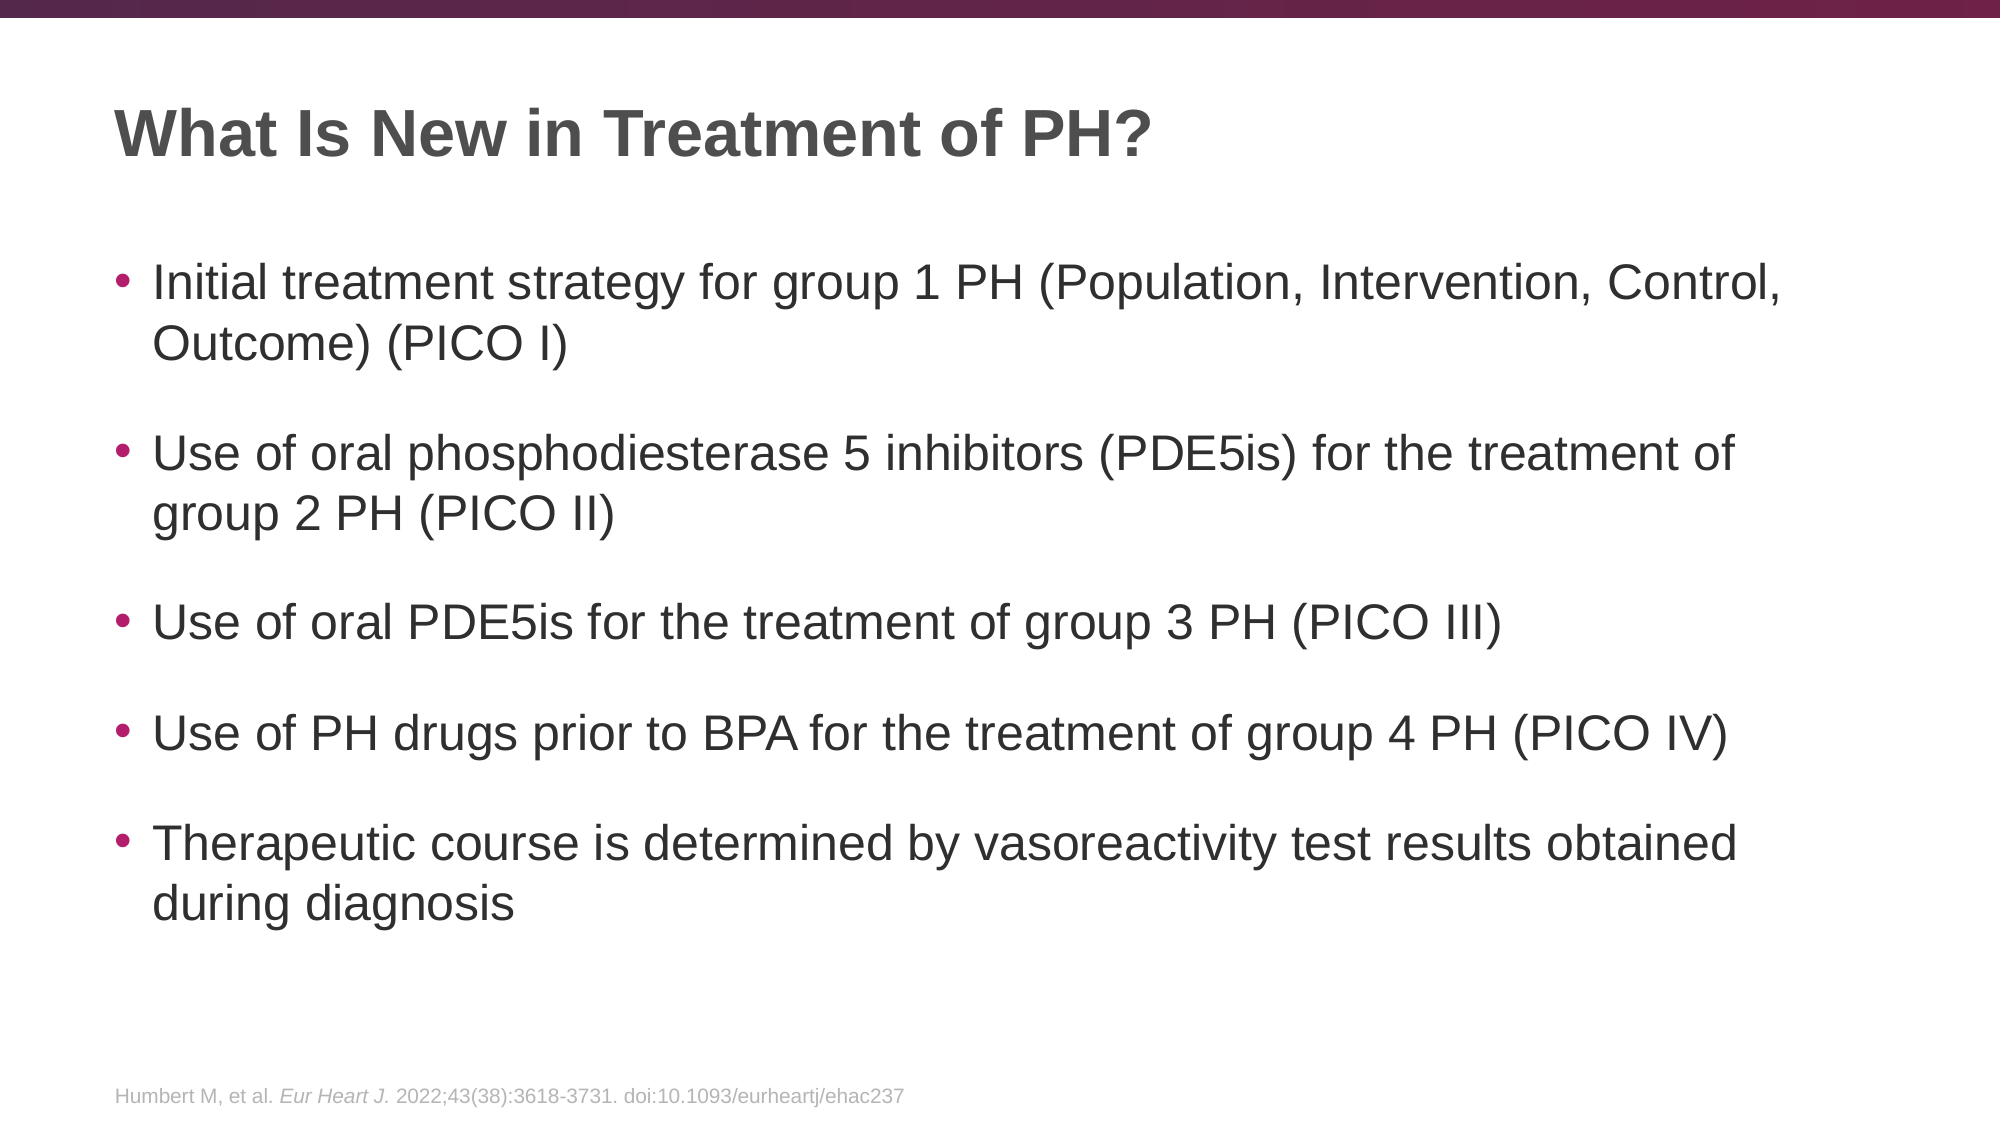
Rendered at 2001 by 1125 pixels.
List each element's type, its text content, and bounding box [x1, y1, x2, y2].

list Initial treatment strategy for group 1 PH (Population, Intervention, Control, Outcome) (PICO I) Use of oral phosphodiesterase 5 inhibitors (PDE5is) for the treatment of group 2 PH (PICO II) Use of oral PDE5is for the treatment of group 3 PH (PICO III) Use of PH drugs prior to BPA for the treatment of group 4 PH (PICO IV) Therapeutic course is determined by vasoreactivity test results obtained during diagnosis [99, 242, 1863, 1018]
footer Humbert M, et al. Eur Heart J. 2022;43(38):3618-3731. doi:10.1093/eurheartj/ehac237 [99, 1042, 1863, 1116]
title What Is New in Treatment of PH? [99, 32, 1863, 228]
